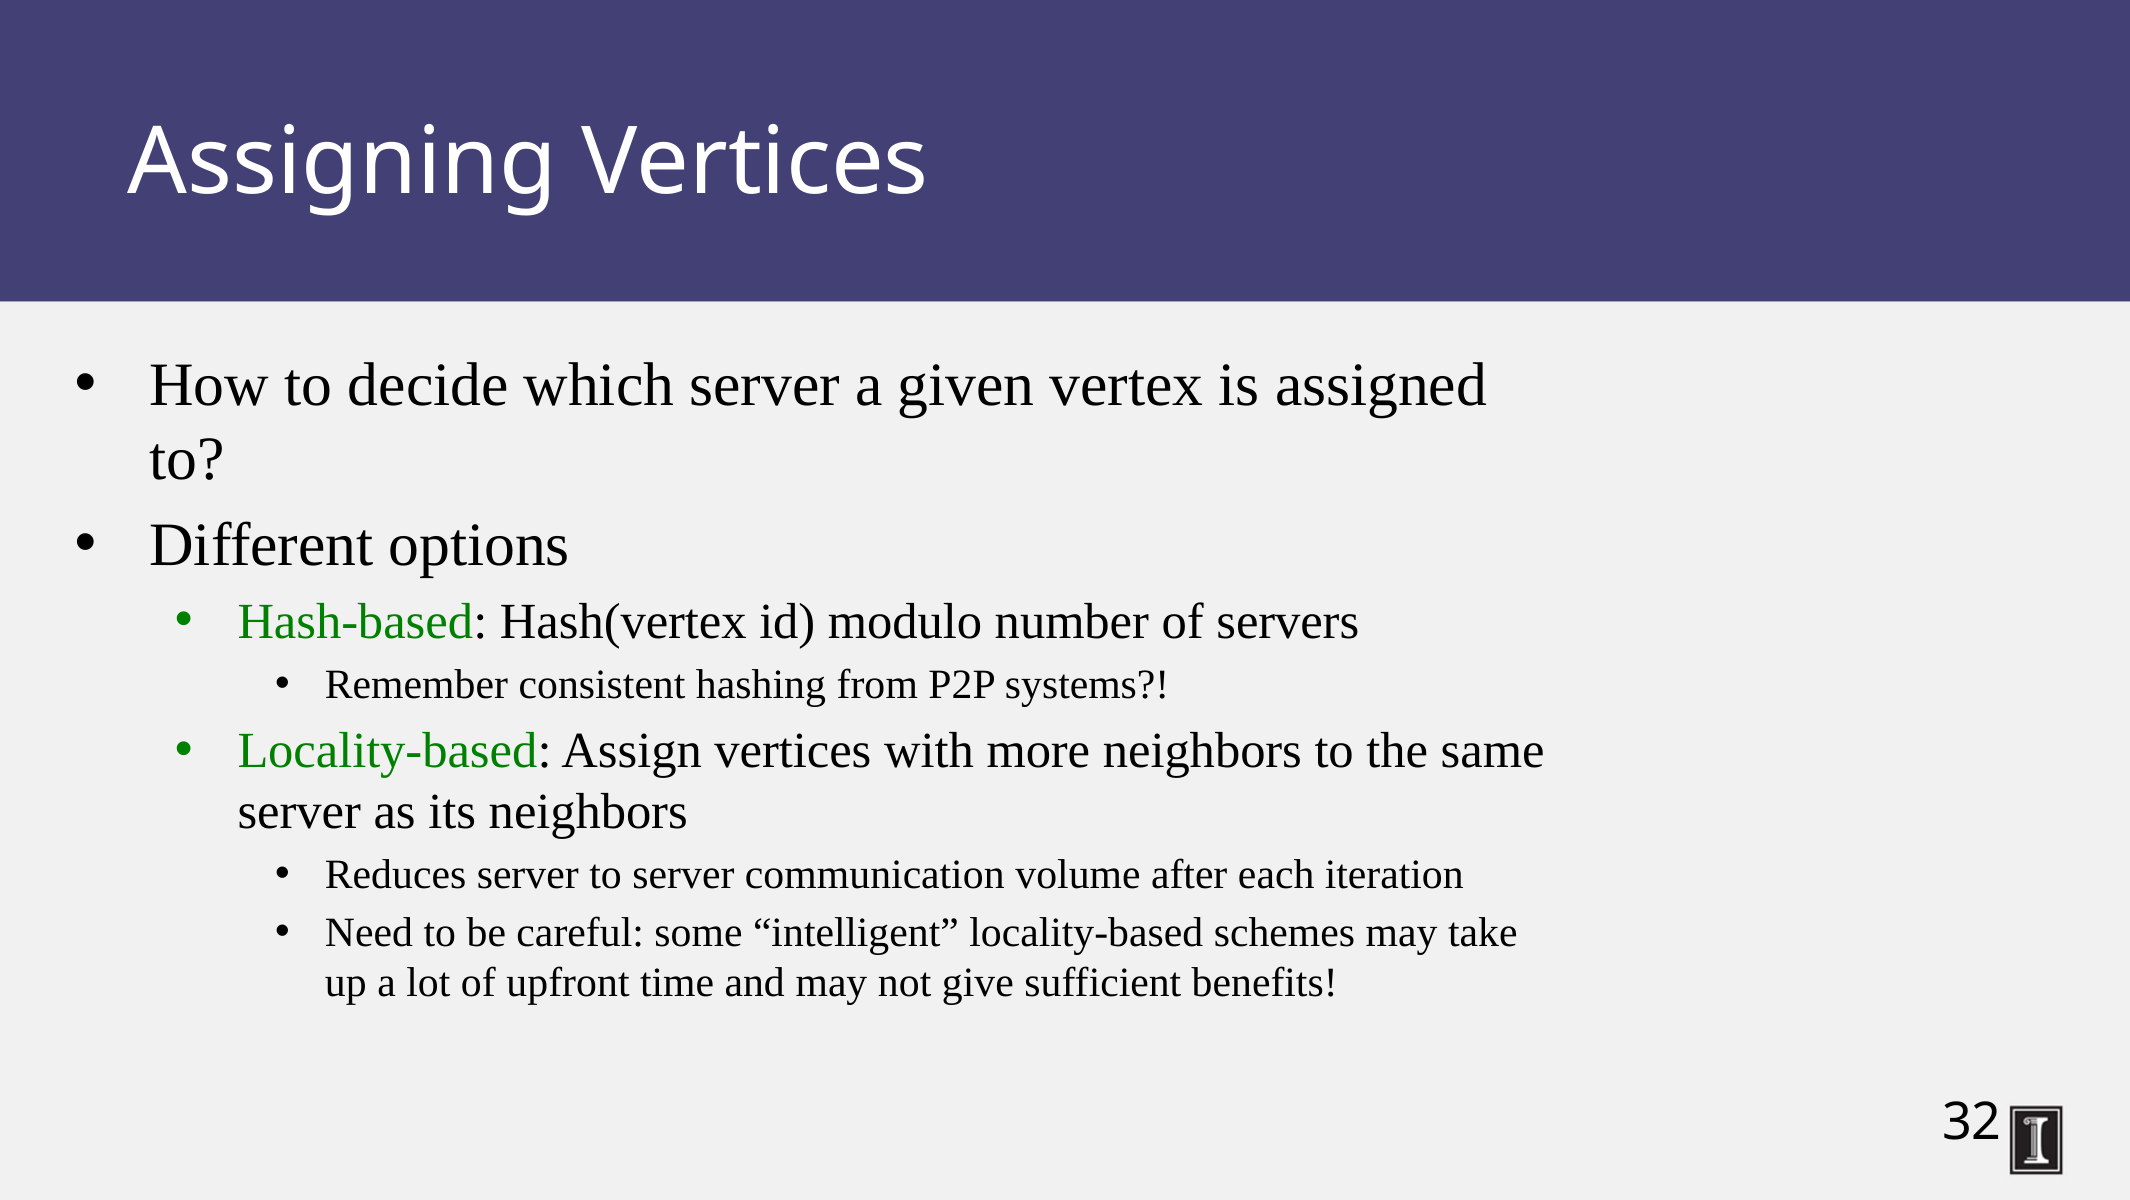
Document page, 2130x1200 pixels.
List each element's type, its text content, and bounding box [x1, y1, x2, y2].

text_box 32 [1927, 1080, 2024, 1141]
picture [0, 0, 2130, 1200]
text_box Assigning Vertices [106, 84, 2059, 227]
list How to decide which server a given vertex is assigned to? Different options Hash-based: Hash(vertex id) modulo number of servers Remember consistent hashing from P2P systems?! Locality-based: Assign vertices with more neighbors to the same server as its neighbors Reduces server to server communication volume after each iteration Need to be careful: some “intelligent” locality-based schemes may take up a lot of upfront time and may not give sufficient benefits! [53, 333, 1580, 1027]
